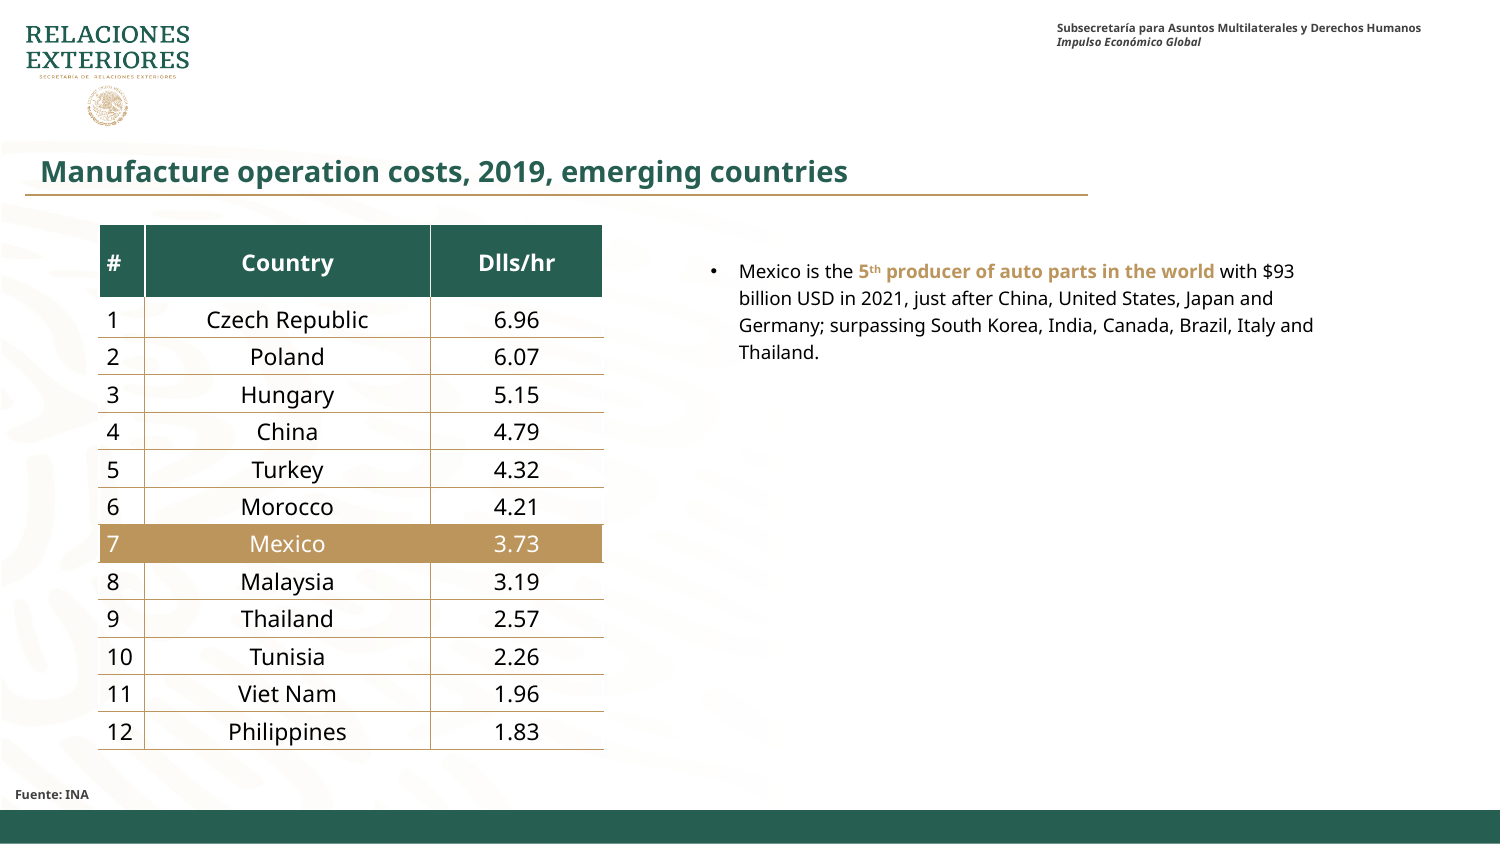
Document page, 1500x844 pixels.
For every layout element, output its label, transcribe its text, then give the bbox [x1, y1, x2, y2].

table_cell 11 [100, 675, 144, 711]
table_cell Hungary [145, 375, 430, 412]
text_box Mexico is the 5th producer of auto parts in the world with $93 billion USD in 2021, just after China, United States, Japan and Germany; surpassing South Korea, India, Canada, Brazil, Italy and Thailand. [695, 248, 1354, 371]
table_cell Czech Republic [145, 303, 430, 337]
table_cell 6.96 [431, 303, 602, 337]
table_cell Malaysia [145, 563, 430, 599]
table_cell 12 [100, 712, 144, 749]
table_cell Thailand [145, 600, 430, 637]
table_cell 1 [100, 303, 144, 337]
table_cell 1.96 [431, 675, 602, 711]
table_cell 7 [100, 525, 144, 562]
table_cell 10 [100, 638, 144, 674]
table_cell Morocco [145, 488, 430, 524]
table_cell 6.07 [431, 338, 602, 374]
table_cell China [145, 413, 430, 449]
table_cell Mexico [145, 525, 430, 562]
table_cell 2.26 [431, 638, 602, 674]
table_cell 3.19 [431, 563, 602, 599]
table_cell 8 [100, 563, 144, 599]
table_cell Philippines [145, 712, 430, 749]
text_box Fuente: INA [0, 779, 658, 811]
table_header # [100, 225, 144, 297]
table_cell 5.15 [431, 375, 602, 412]
picture [23, 24, 192, 128]
table_cell Viet Nam [145, 675, 430, 711]
table_cell Turkey [145, 450, 430, 487]
table_cell 9 [100, 600, 144, 637]
text_box Manufacture operation costs, 2019, emerging countries [25, 145, 1113, 196]
table_cell 5 [100, 450, 144, 487]
table_cell 4.32 [431, 450, 602, 487]
table_header Country [146, 225, 430, 297]
table_cell Tunisia [145, 638, 430, 674]
table_cell Poland [145, 338, 430, 374]
table_header Dlls/hr [431, 225, 602, 297]
table_cell 6 [100, 488, 144, 524]
table_cell 2 [100, 338, 144, 374]
table_cell 3.73 [431, 525, 602, 562]
table_cell 2.57 [431, 600, 602, 637]
table_cell 4.79 [431, 413, 602, 449]
table_cell 4.21 [431, 488, 602, 524]
table_cell 3 [100, 375, 144, 412]
table_cell 1.83 [431, 712, 602, 749]
table_cell 4 [100, 413, 144, 449]
